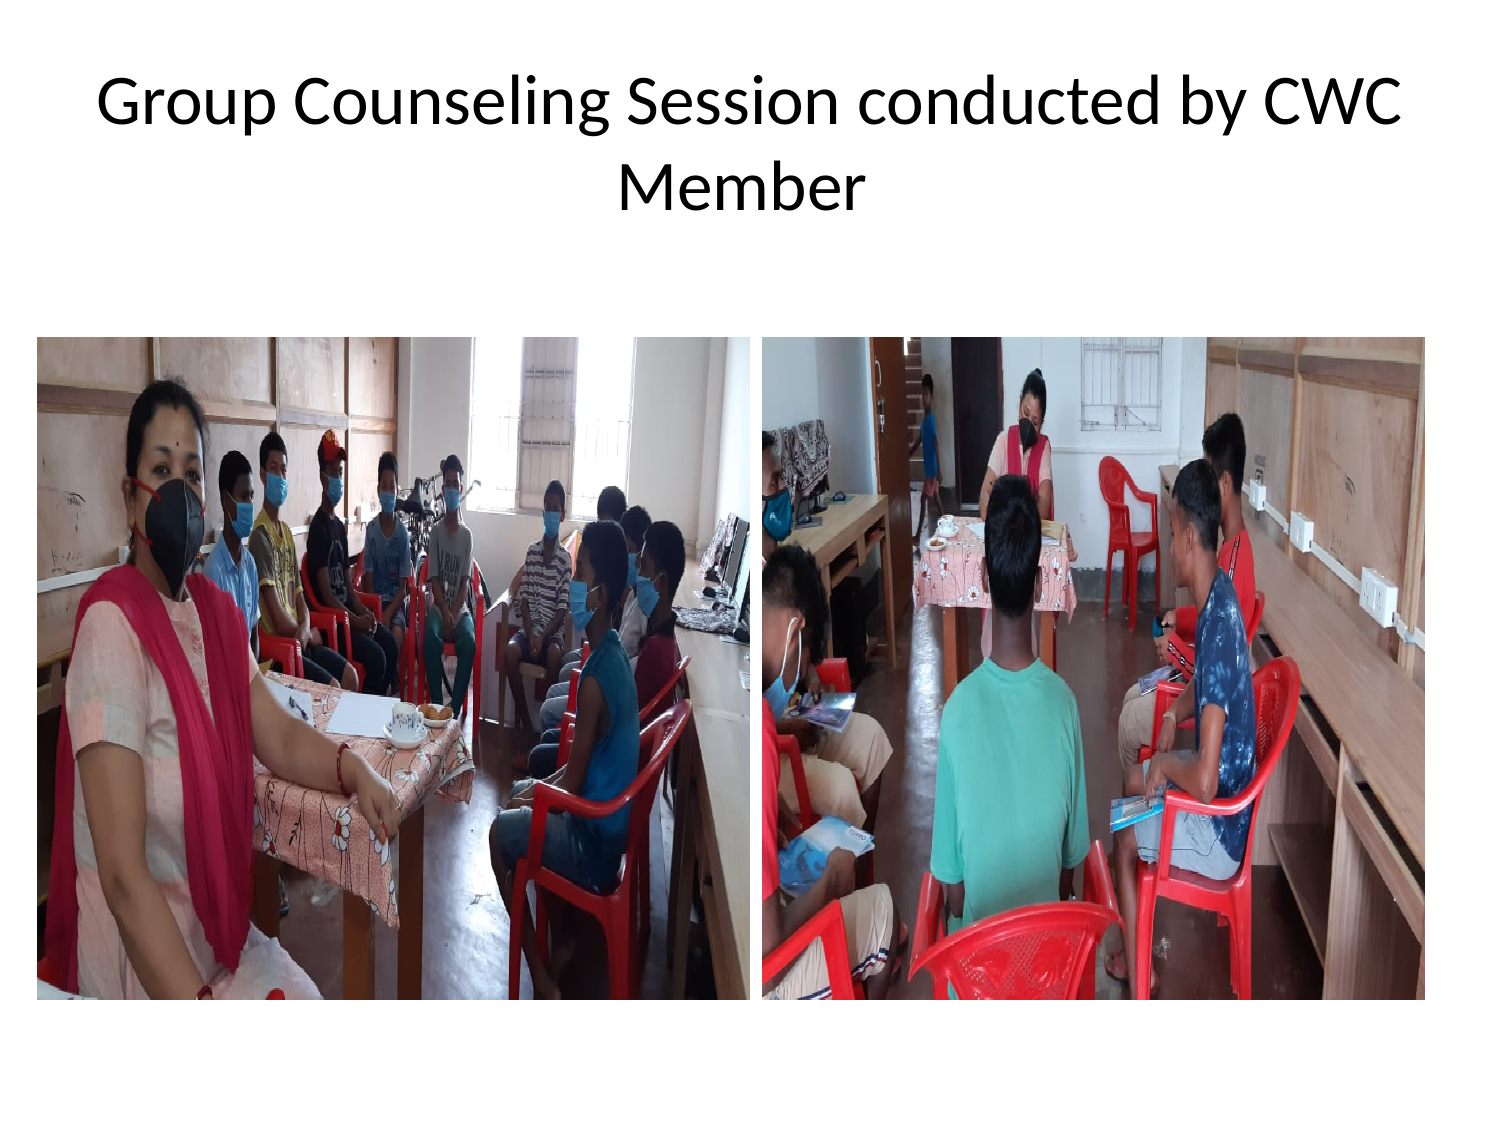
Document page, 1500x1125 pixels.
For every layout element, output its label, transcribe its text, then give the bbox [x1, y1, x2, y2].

title Group Counseling Session conducted by CWC Member [75, 45, 1425, 233]
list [762, 337, 1426, 1001]
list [37, 337, 751, 1001]
